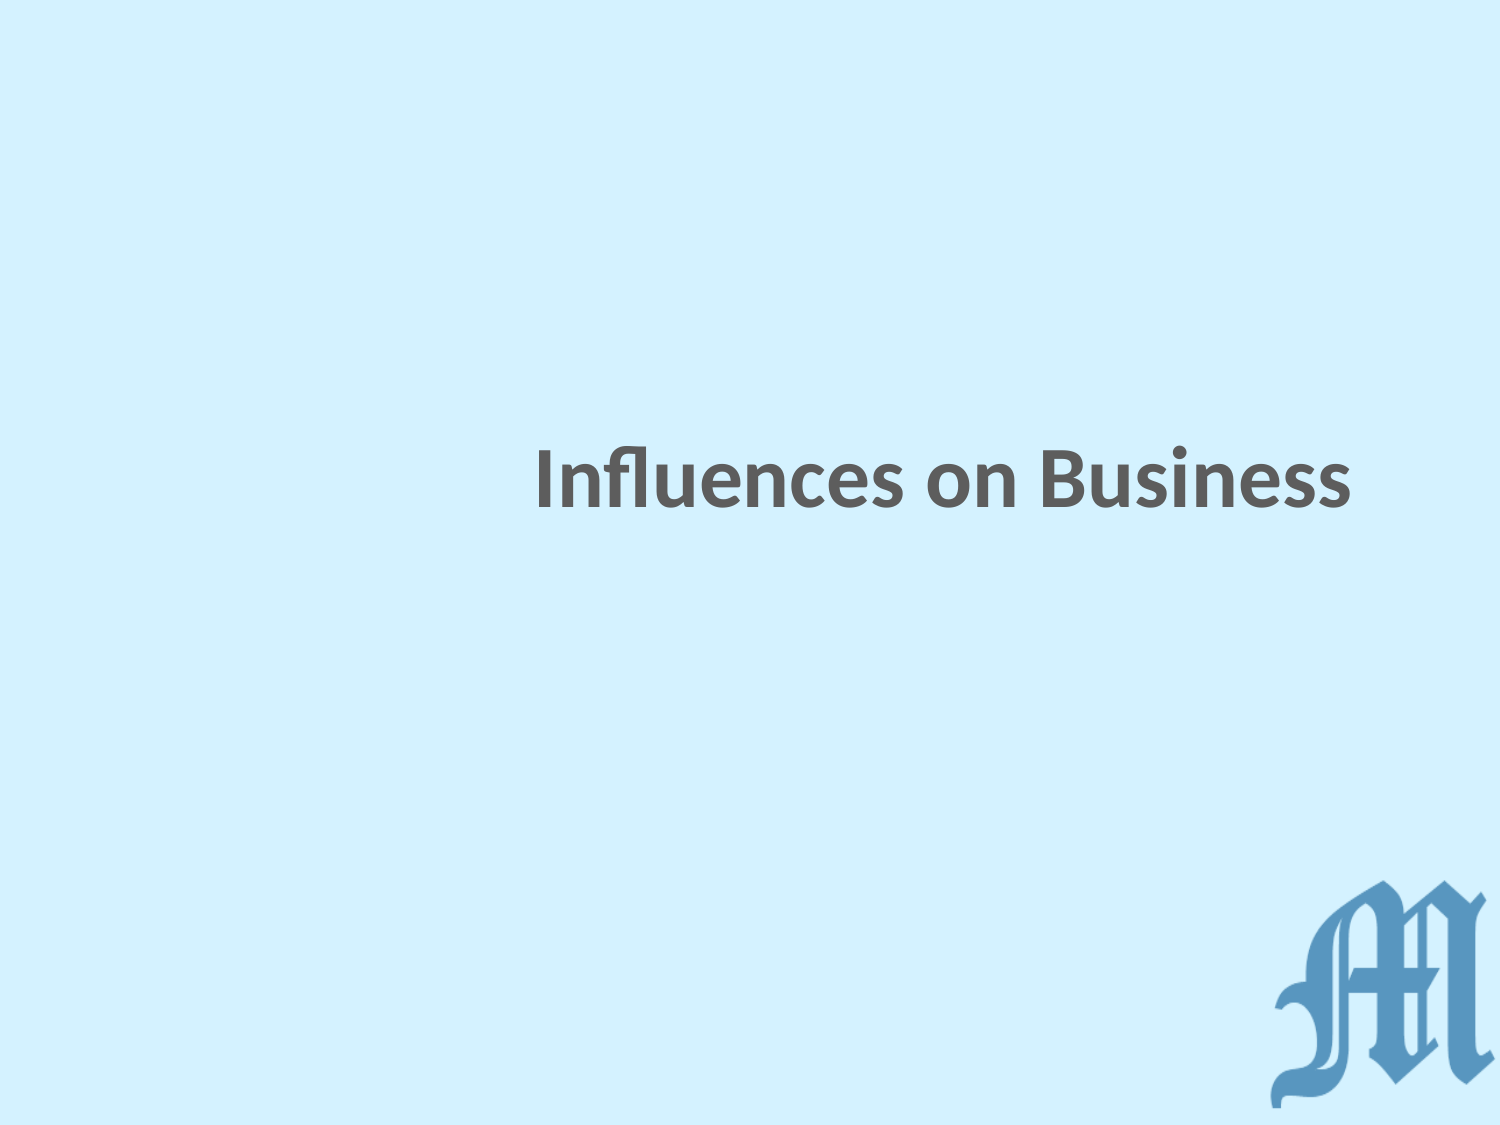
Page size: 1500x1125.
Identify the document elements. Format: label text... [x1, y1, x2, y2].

title Influences on Business [87, 224, 1376, 525]
